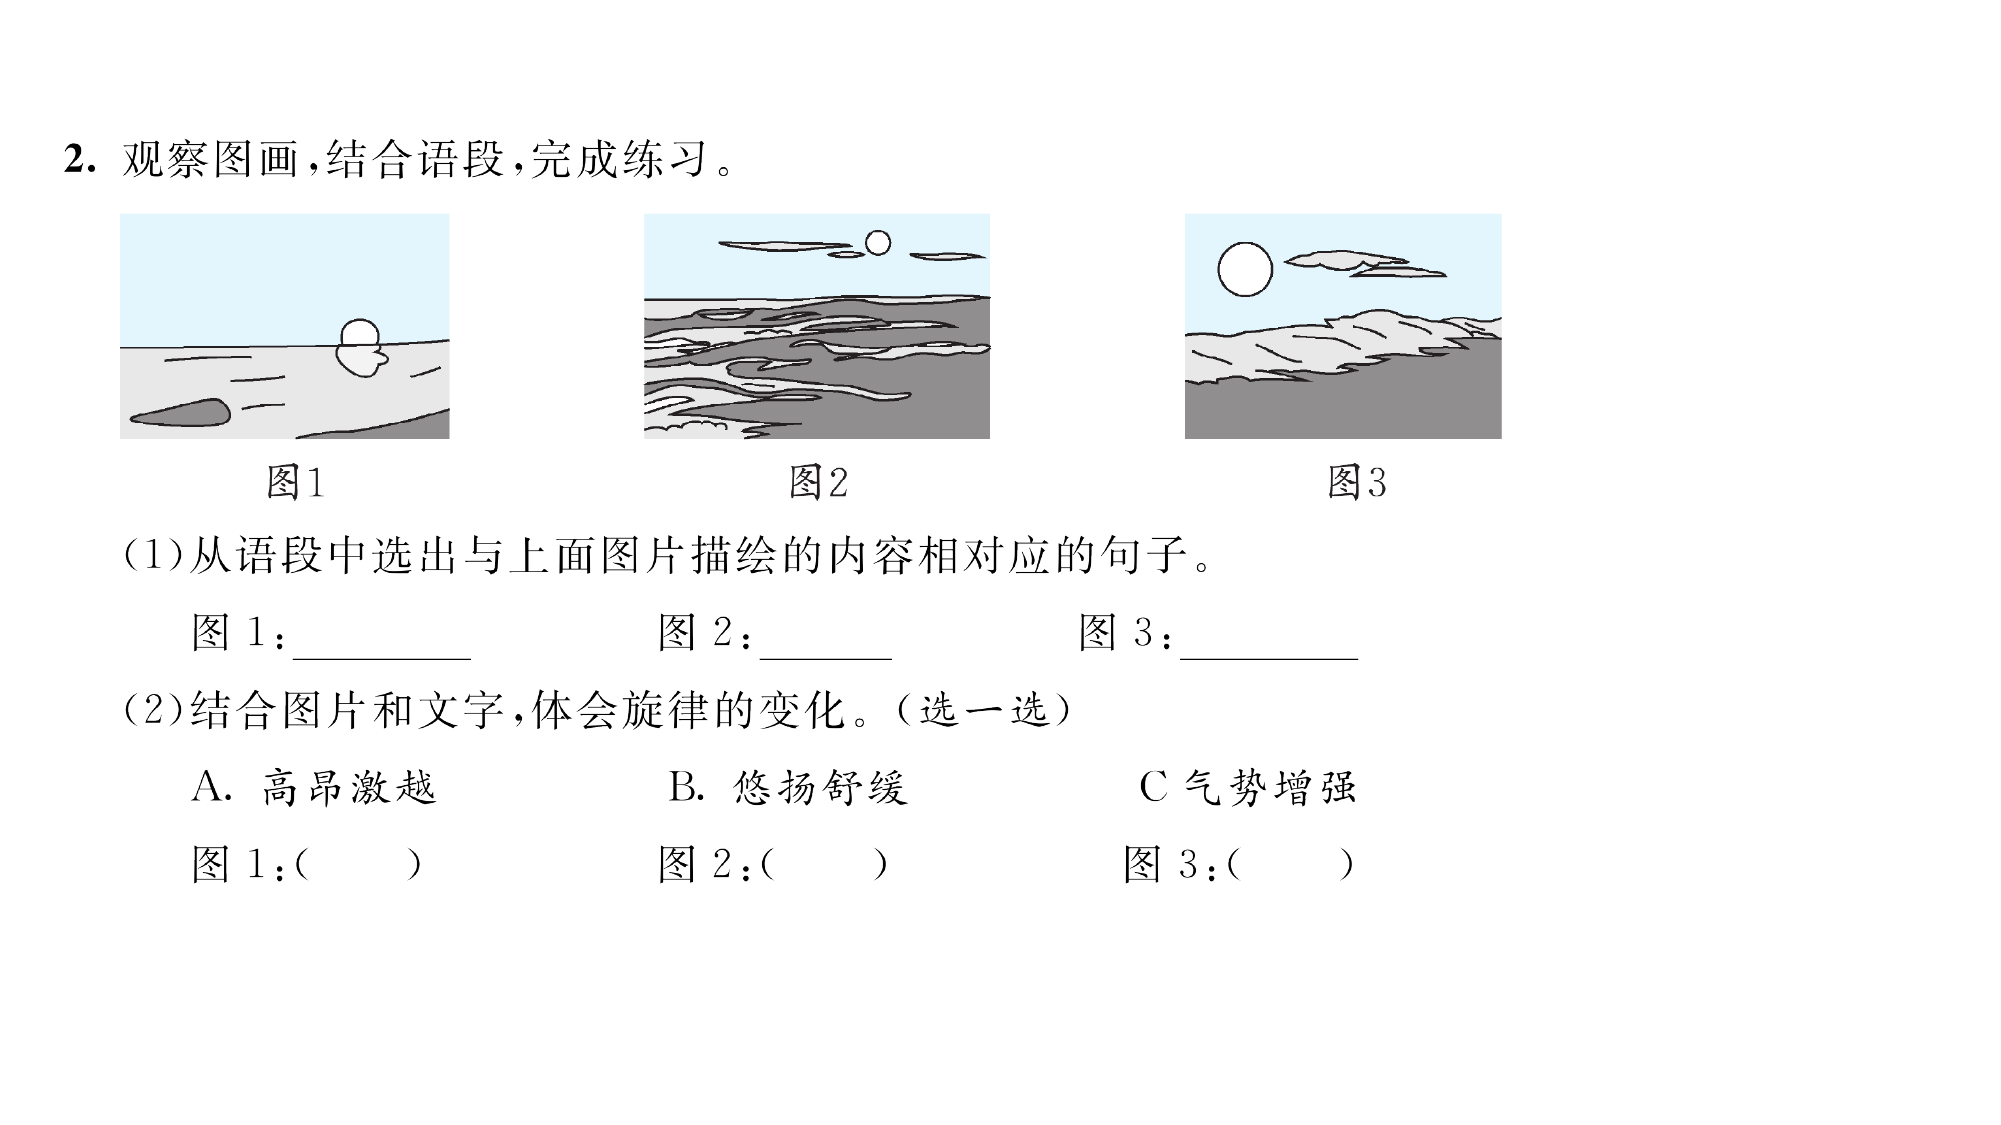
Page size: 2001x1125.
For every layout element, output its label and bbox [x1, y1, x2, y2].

picture [60, 117, 1952, 898]
